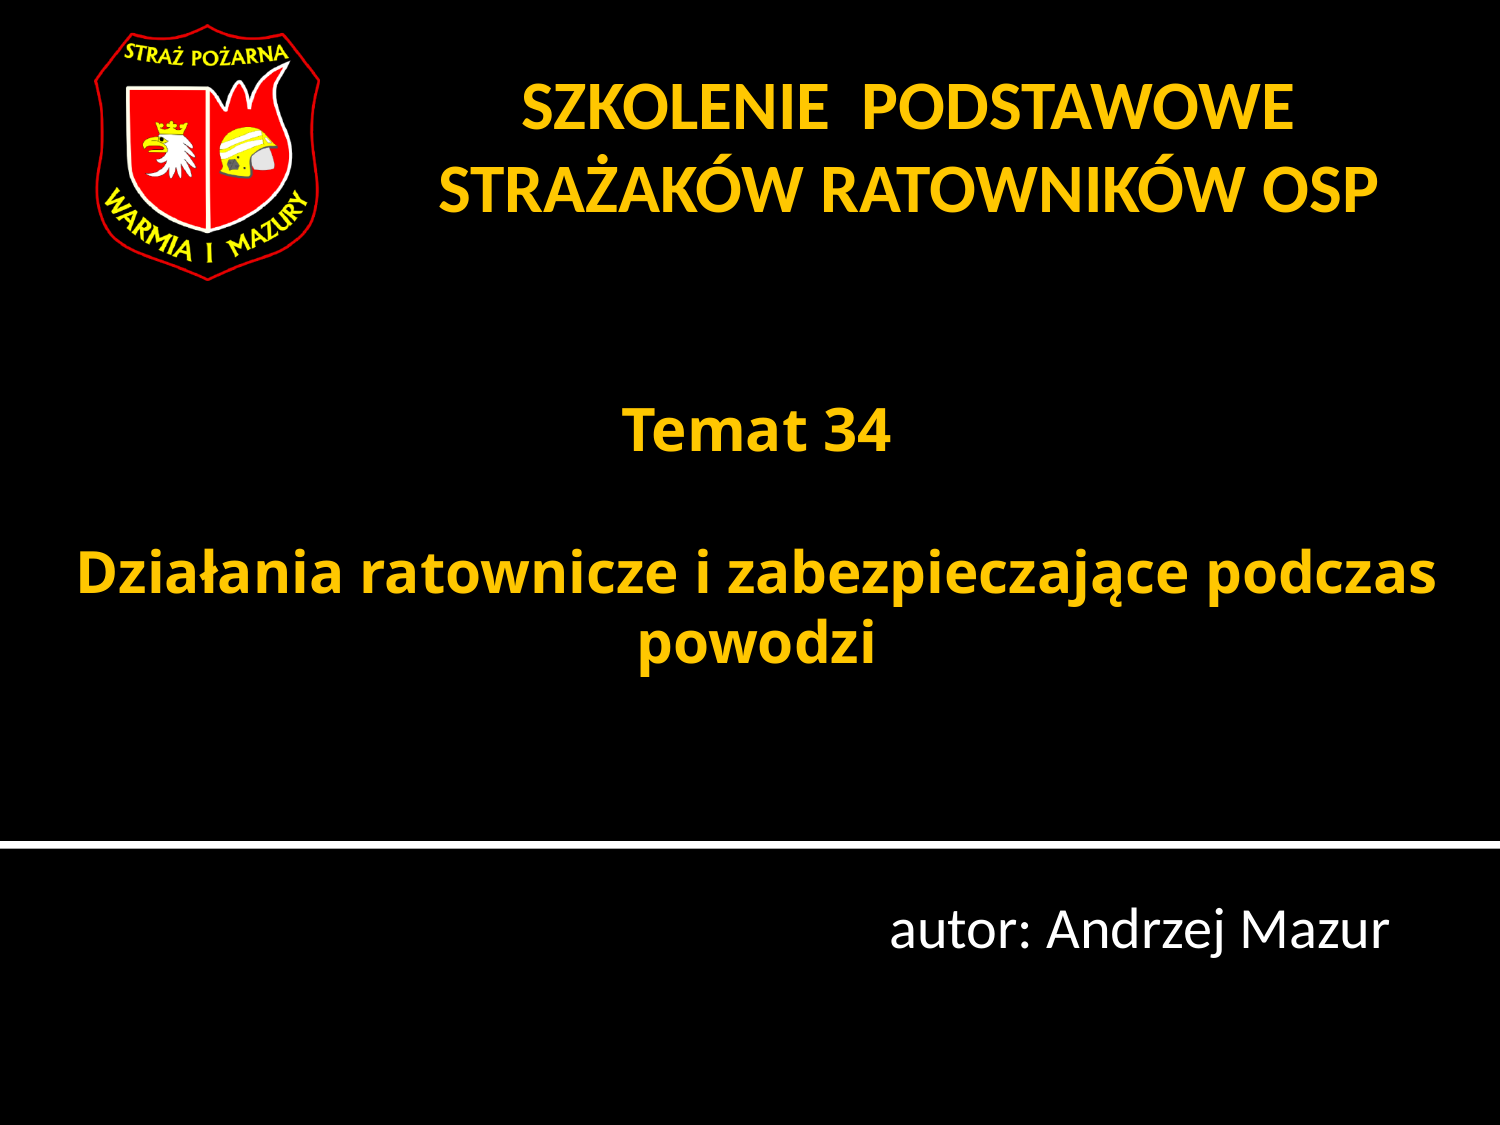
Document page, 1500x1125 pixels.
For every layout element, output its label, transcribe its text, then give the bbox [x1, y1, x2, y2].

subtitle autor: Andrzej Mazur [869, 905, 1479, 961]
title Temat 34 Działania ratownicze i zabezpieczające podczas powodzi [2, 408, 1500, 587]
picture [94, 24, 320, 281]
text_box SZKOLENIE PODSTAWOWE STRAŻAKÓW RATOWNIKÓW OSP [332, 66, 1479, 220]
